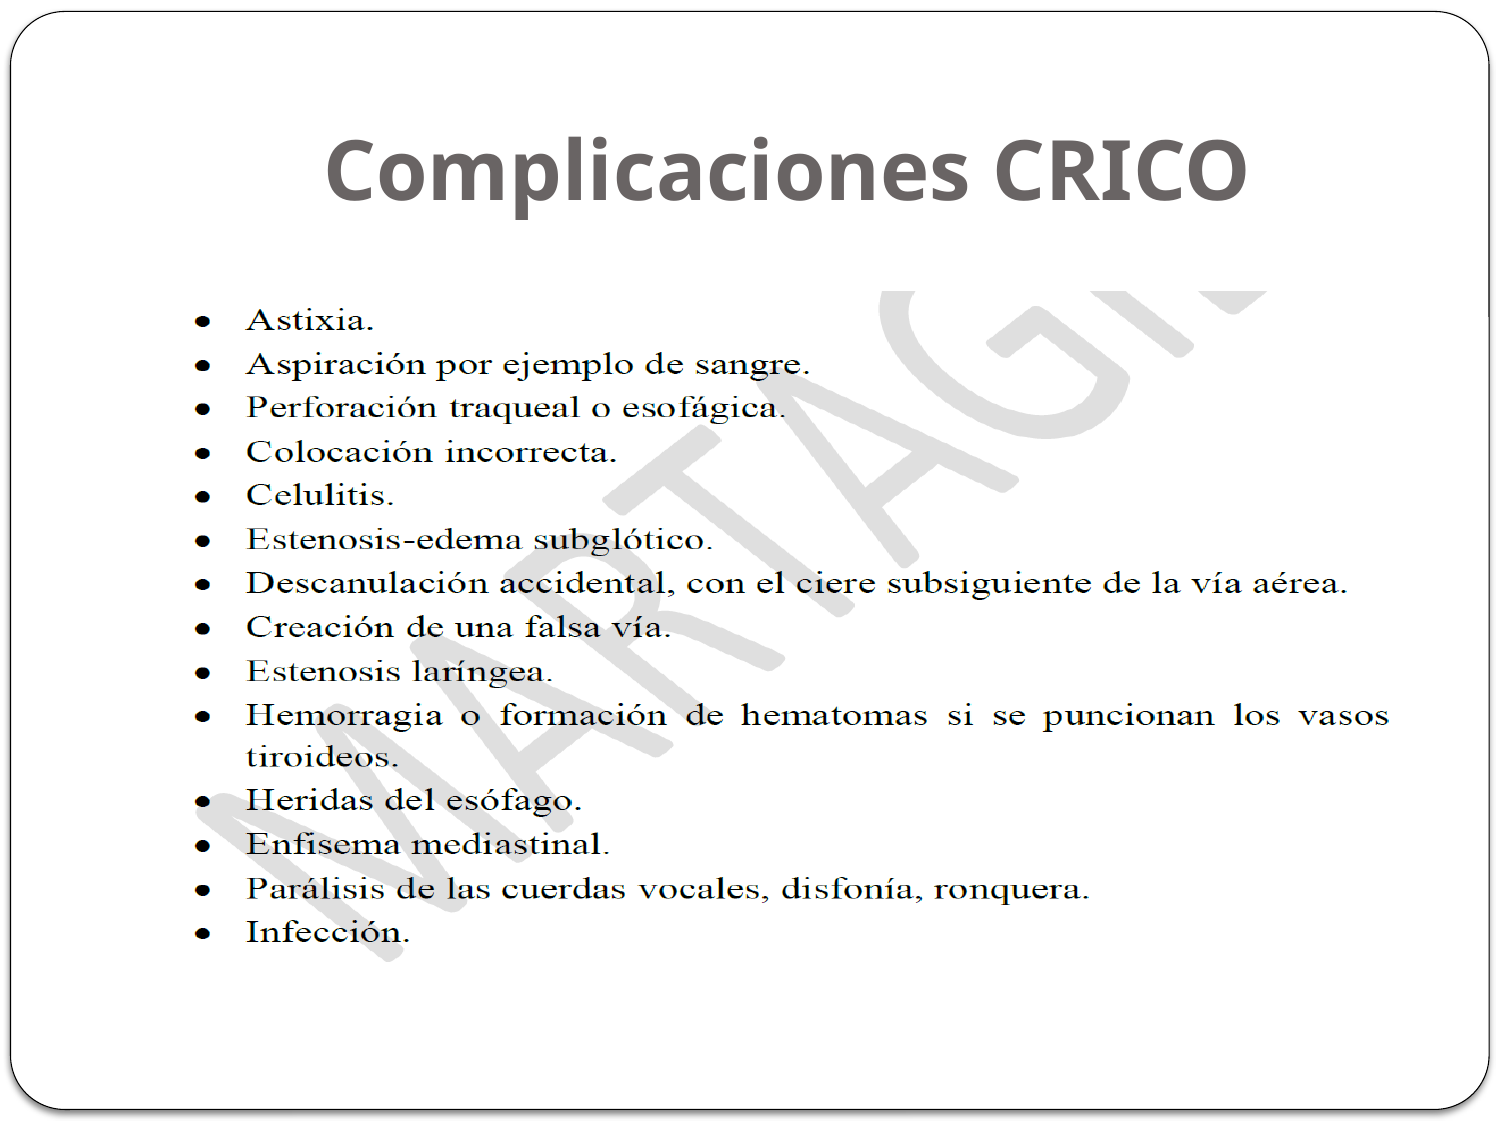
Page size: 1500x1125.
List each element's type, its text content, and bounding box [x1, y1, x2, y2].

title Complicaciones CRICO [150, 45, 1425, 233]
picture [180, 290, 1405, 971]
